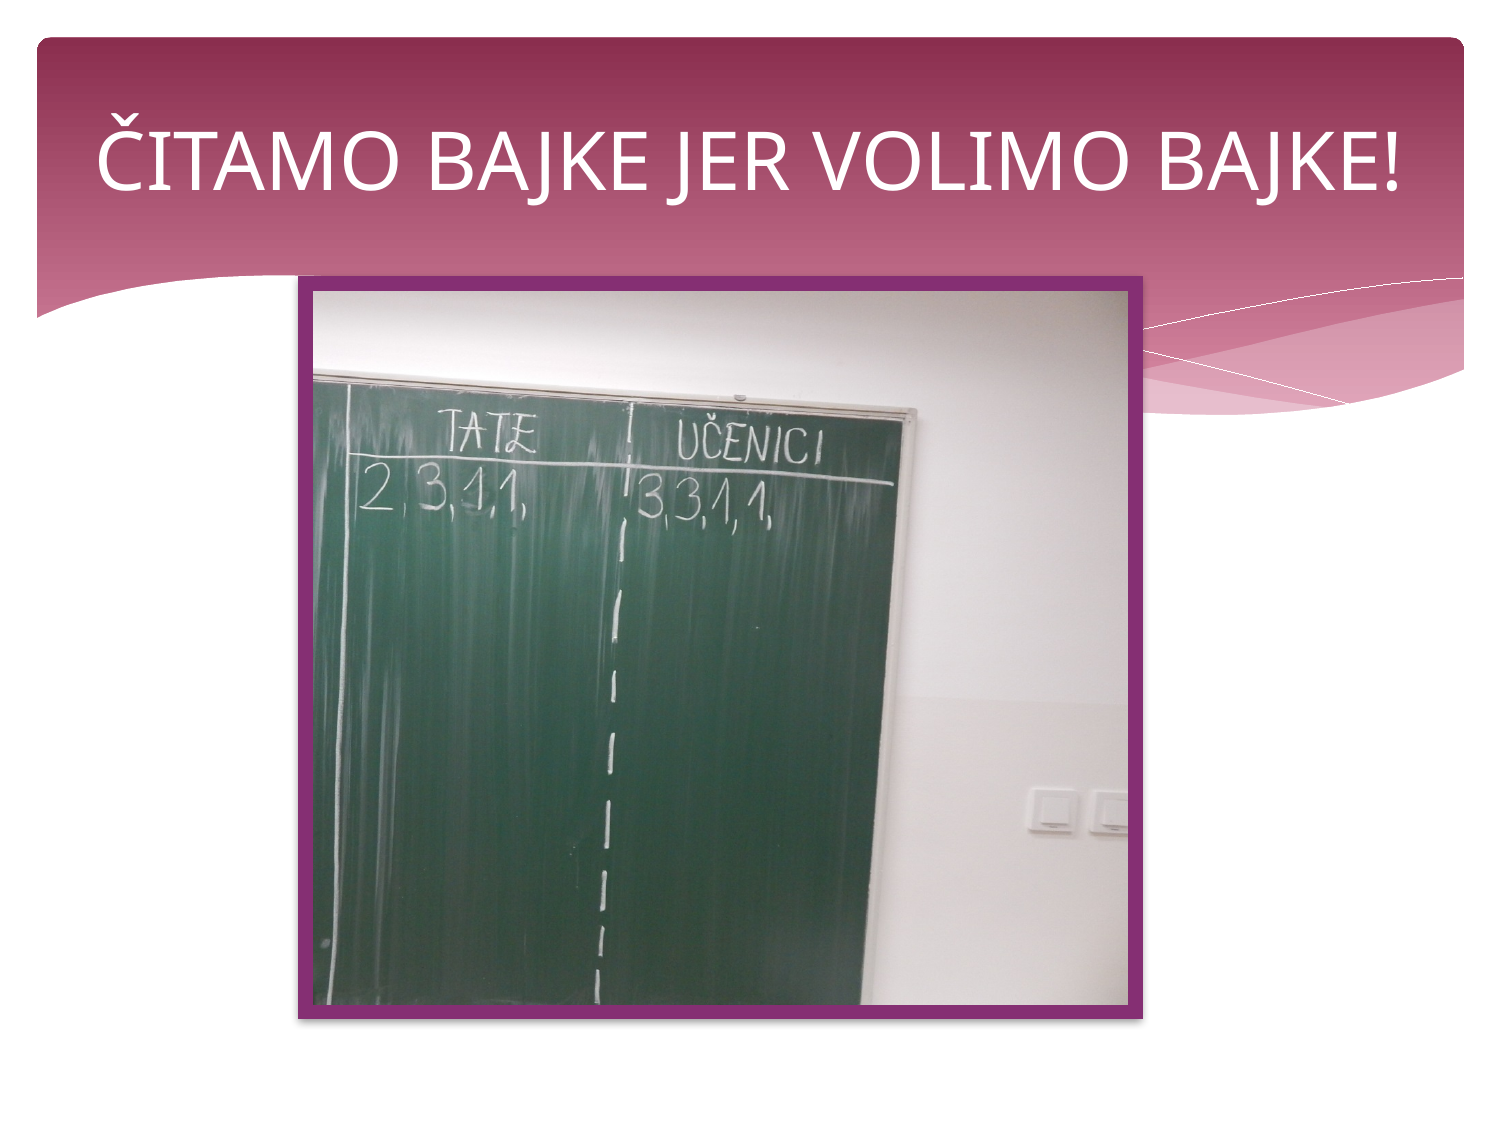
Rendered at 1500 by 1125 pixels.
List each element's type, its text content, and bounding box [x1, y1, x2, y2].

title ČITAMO BAJKE JER VOLIMO BAJKE! [75, 55, 1425, 261]
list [312, 290, 1129, 1006]
